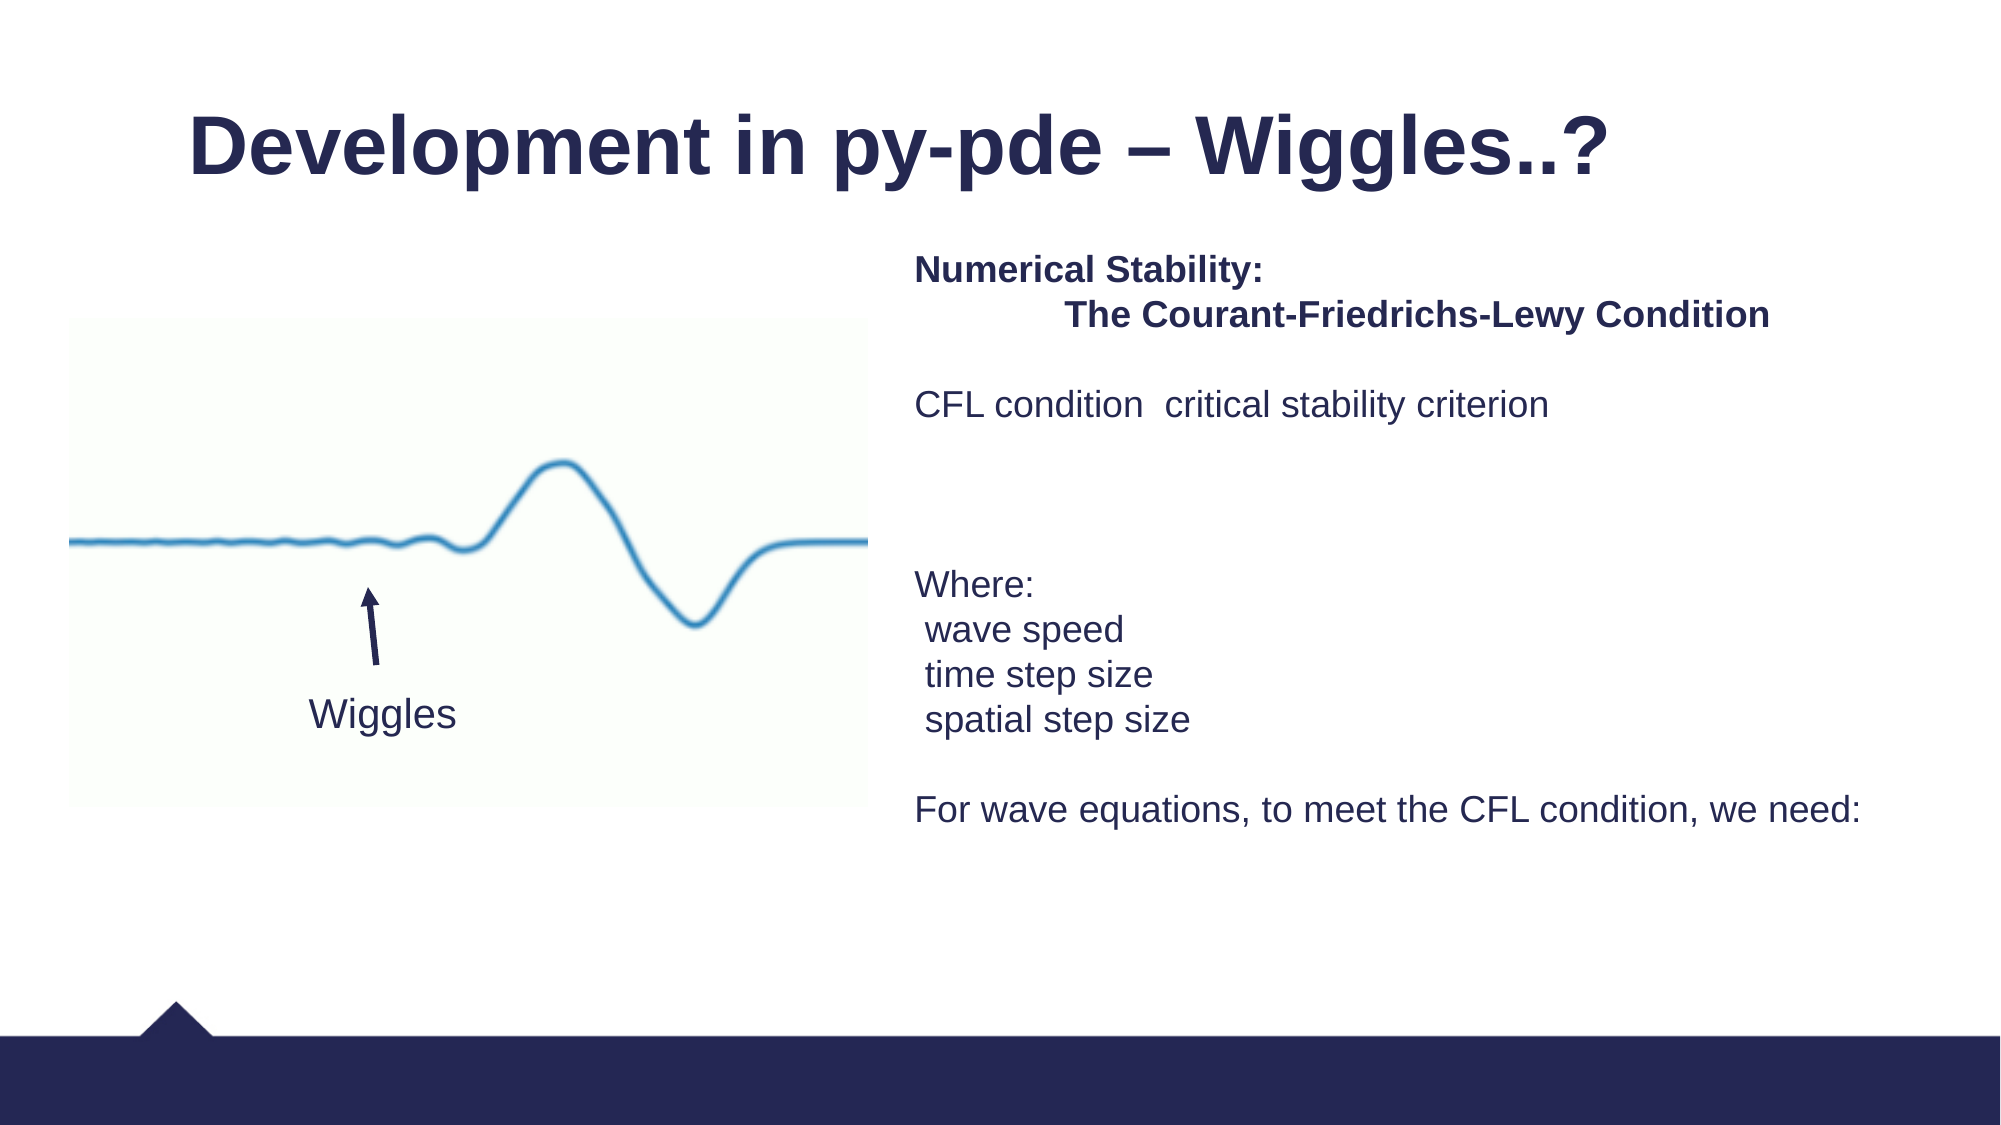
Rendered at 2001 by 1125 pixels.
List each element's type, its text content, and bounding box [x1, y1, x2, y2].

picture [0, 0, 2001, 1125]
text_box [367, 587, 377, 665]
text_box Development in py-pde – Wiggles..? [174, 83, 1628, 199]
